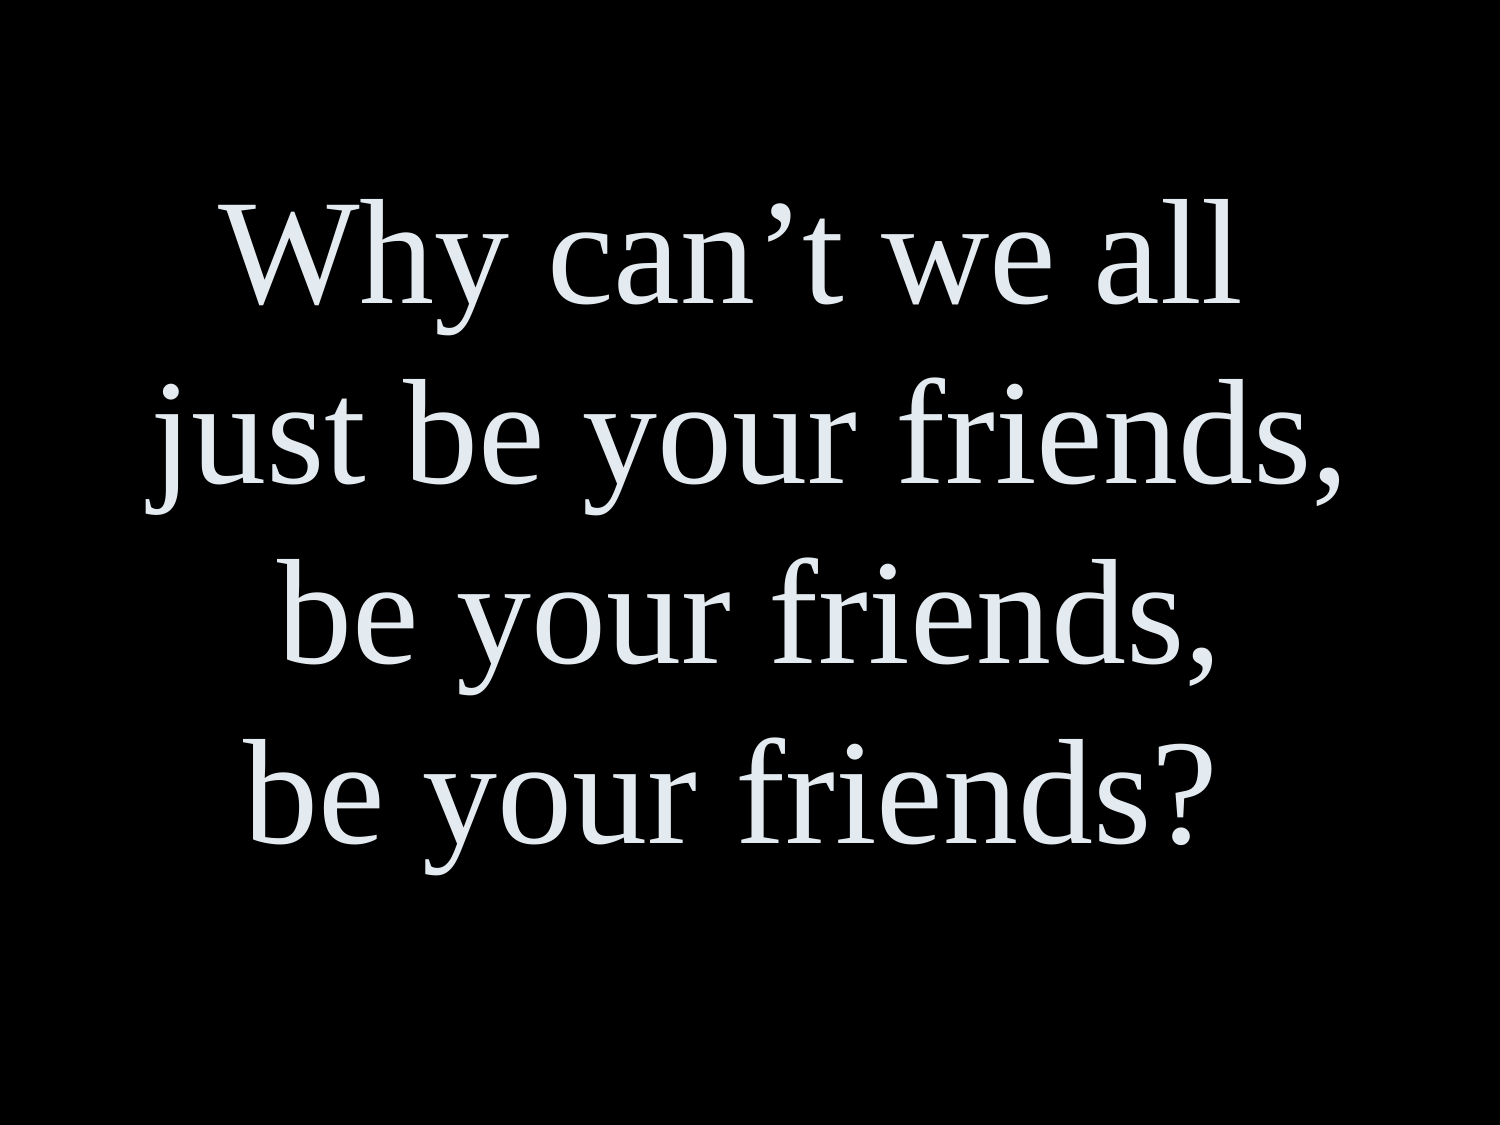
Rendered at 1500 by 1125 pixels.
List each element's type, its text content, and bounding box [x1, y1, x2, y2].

text_box Why can’t we all just be your friends, be your friends, be your friends? [112, 99, 1388, 1007]
